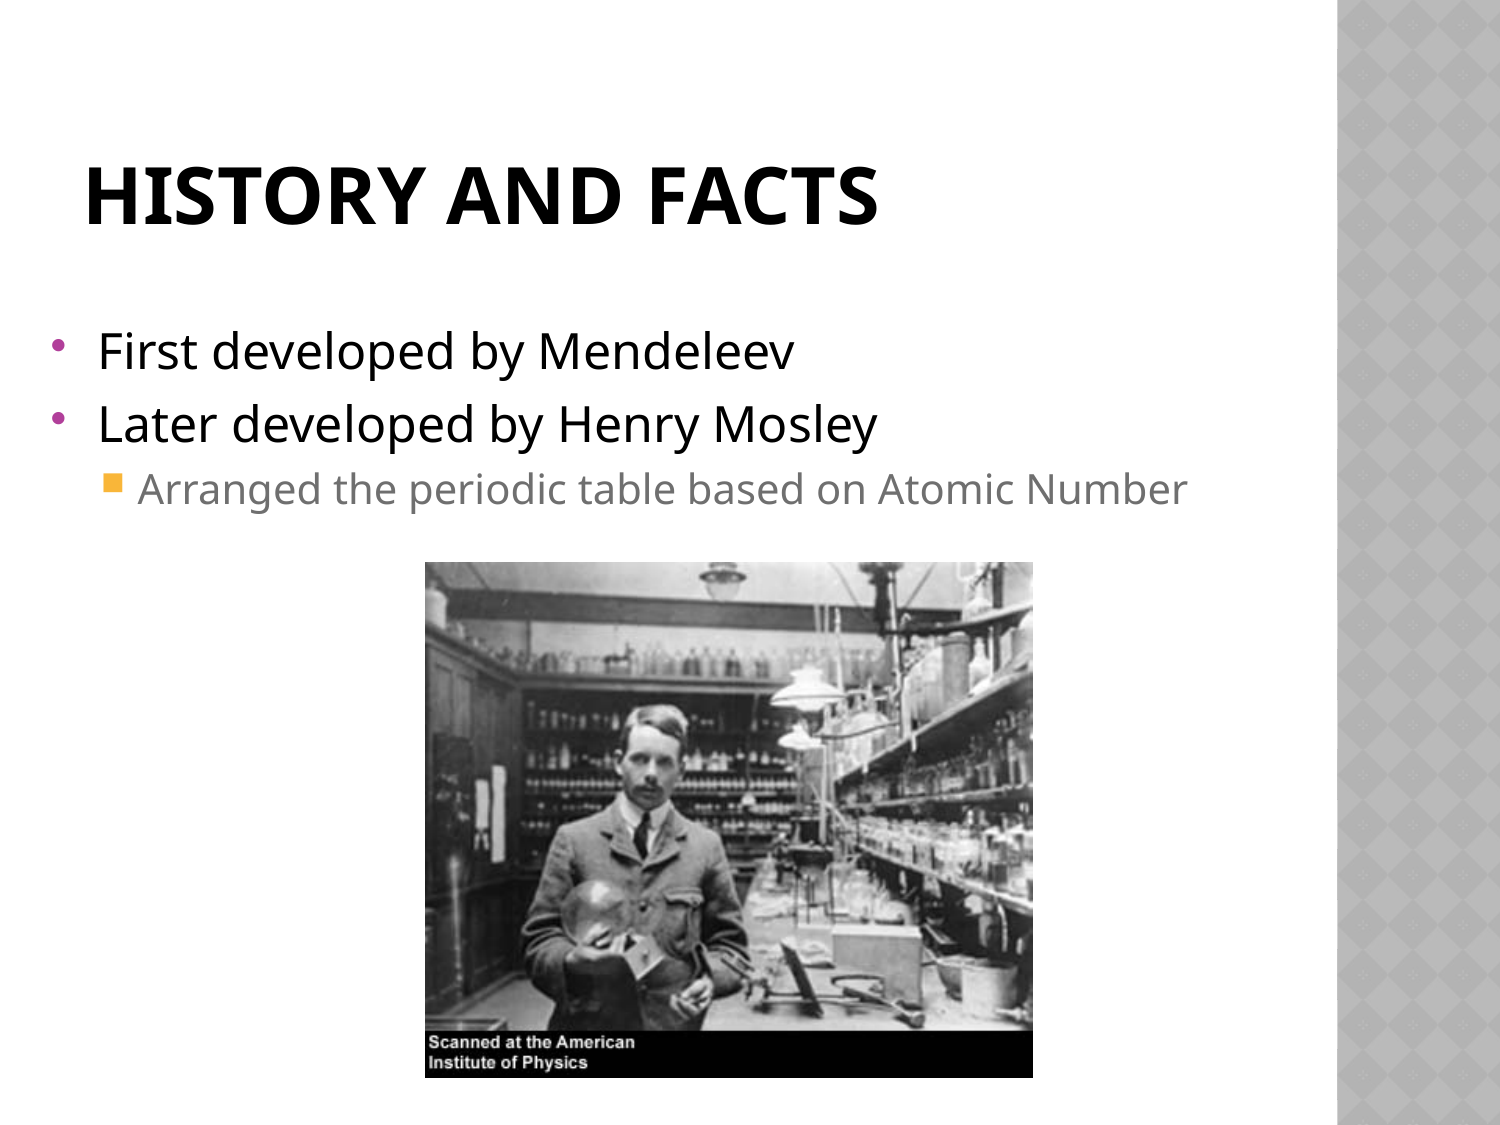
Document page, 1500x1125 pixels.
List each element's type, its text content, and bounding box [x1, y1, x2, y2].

list First developed by Mendeleev Later developed by Henry Mosley Arranged the periodic table based on Atomic Number [37, 312, 1275, 988]
title History and facts [75, 52, 1263, 240]
picture [424, 562, 1034, 1079]
